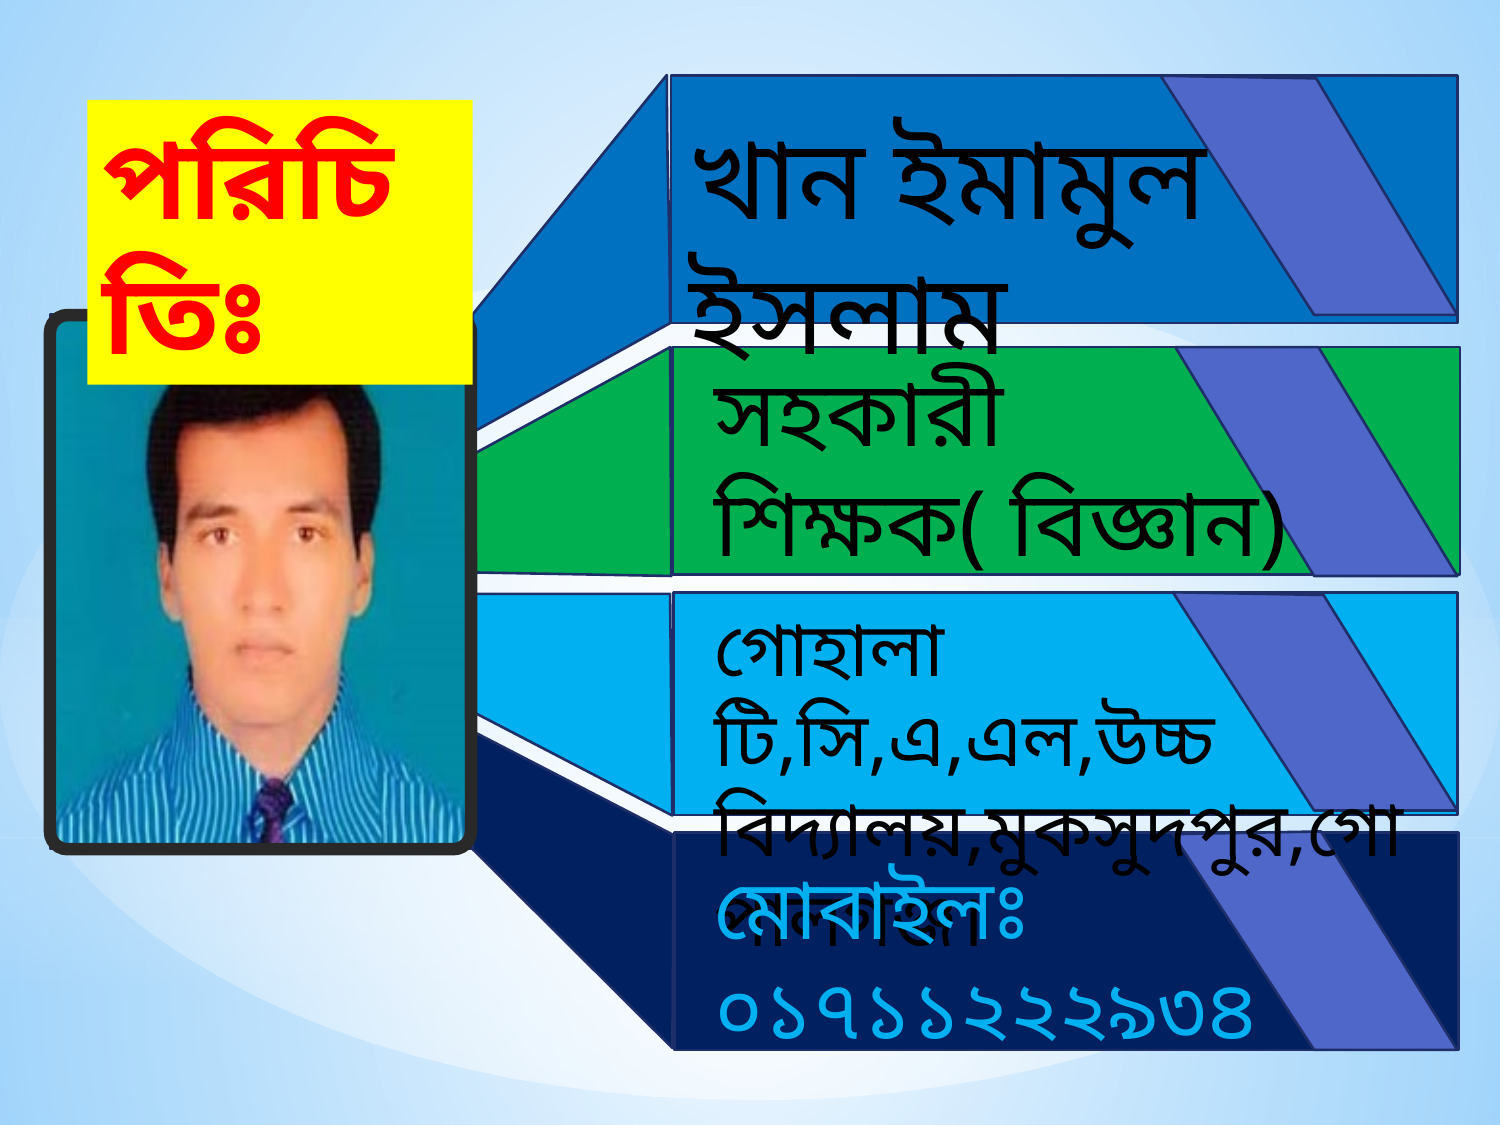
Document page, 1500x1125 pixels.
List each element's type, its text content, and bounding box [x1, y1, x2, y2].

picture [49, 314, 472, 850]
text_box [49, 74, 1461, 1051]
text_box মোবাইলঃ ০১৭১১২২২৯৩৪ [699, 1058, 1458, 1064]
